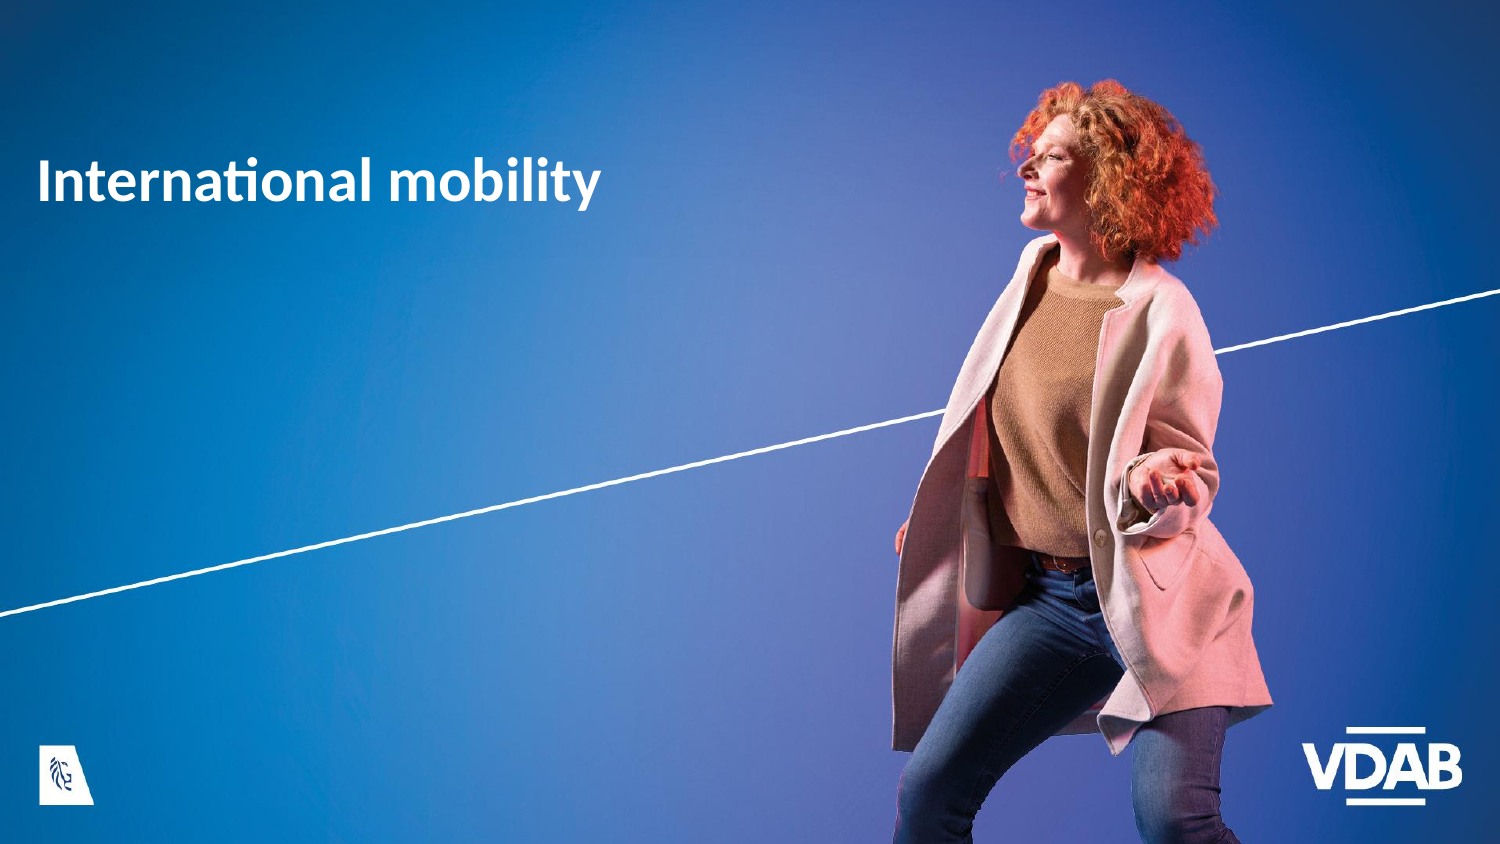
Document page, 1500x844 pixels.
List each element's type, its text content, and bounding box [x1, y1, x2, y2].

title International mobility [21, 87, 1245, 230]
picture [0, 0, 1500, 844]
